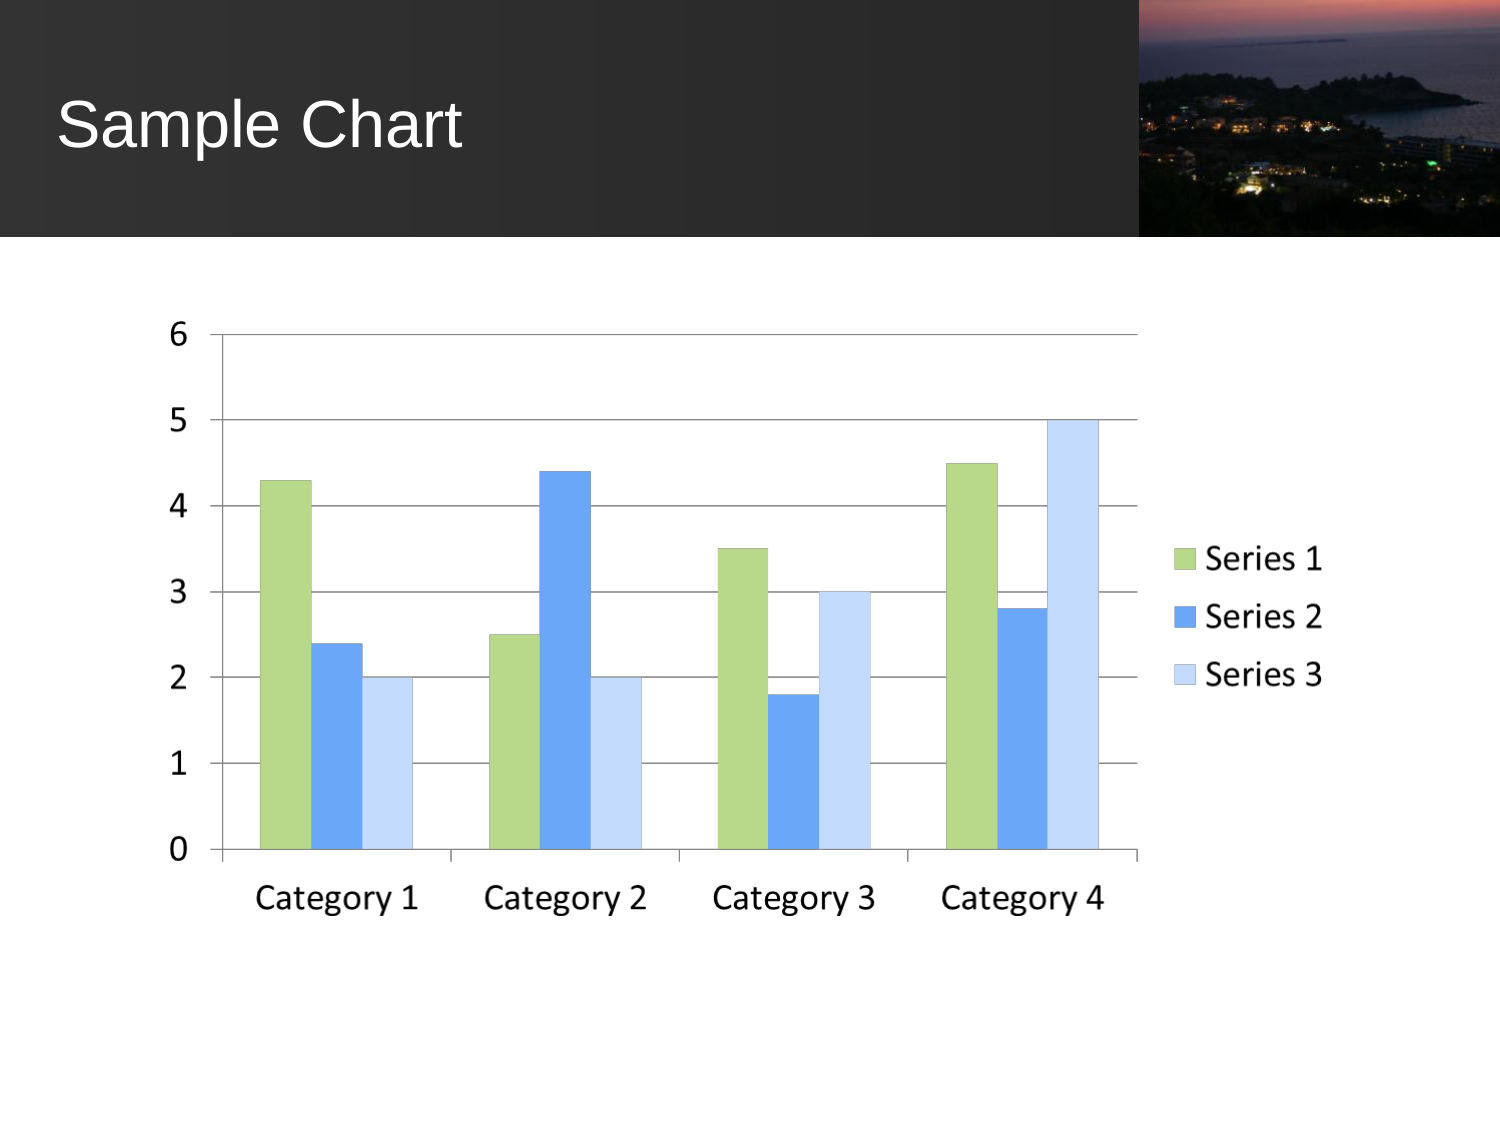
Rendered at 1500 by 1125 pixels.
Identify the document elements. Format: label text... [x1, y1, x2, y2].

title Sample Chart [41, 45, 1164, 197]
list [147, 293, 1353, 942]
picture [1139, 0, 1500, 237]
